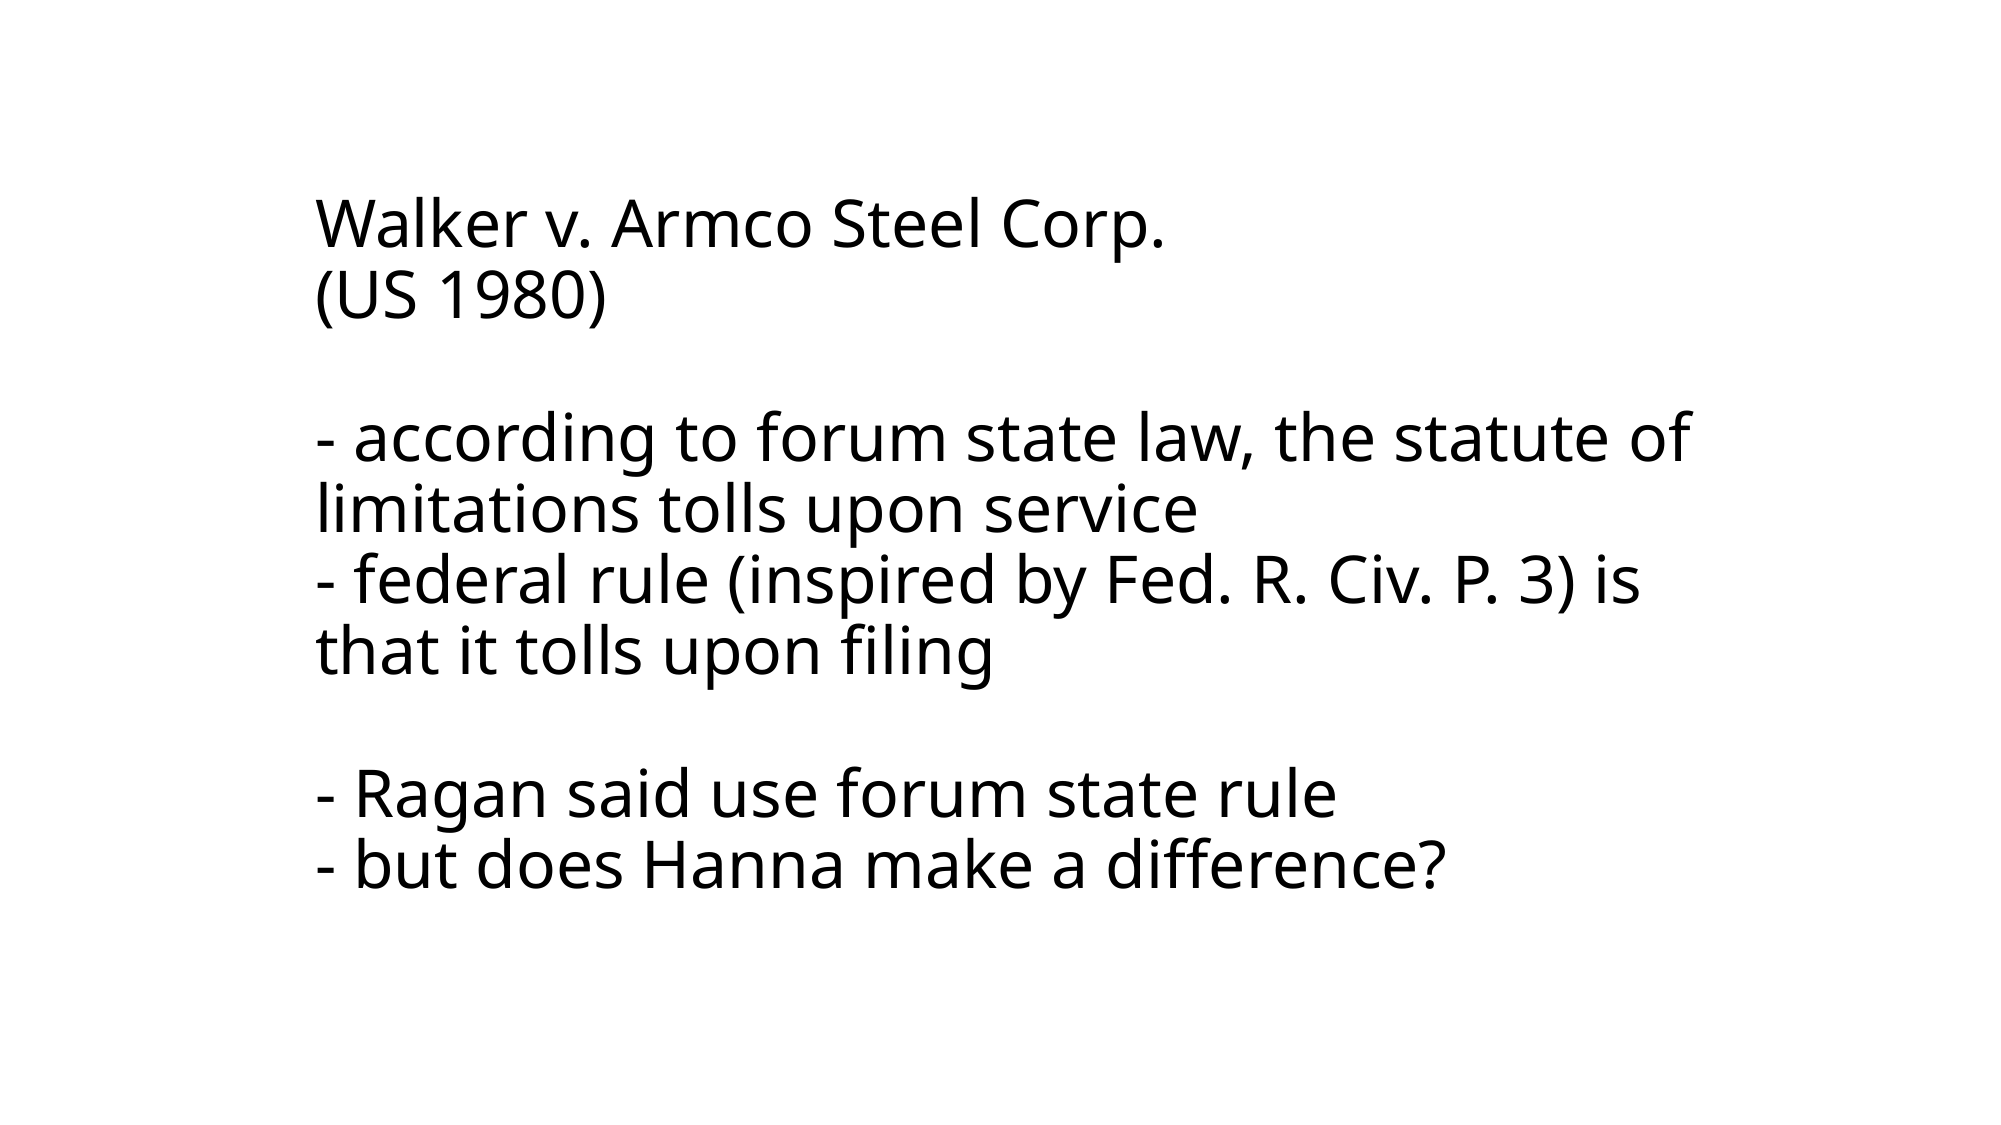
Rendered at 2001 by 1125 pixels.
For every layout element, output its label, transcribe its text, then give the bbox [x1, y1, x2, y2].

title Walker v. Armco Steel Corp. (US 1980) - according to forum state law, the statute of limitations tolls upon service - federal rule (inspired by Fed. R. Civ. P. 3) is that it tolls upon filing - Ragan said use forum state rule - but does Hanna make a difference? [300, 174, 1725, 919]
